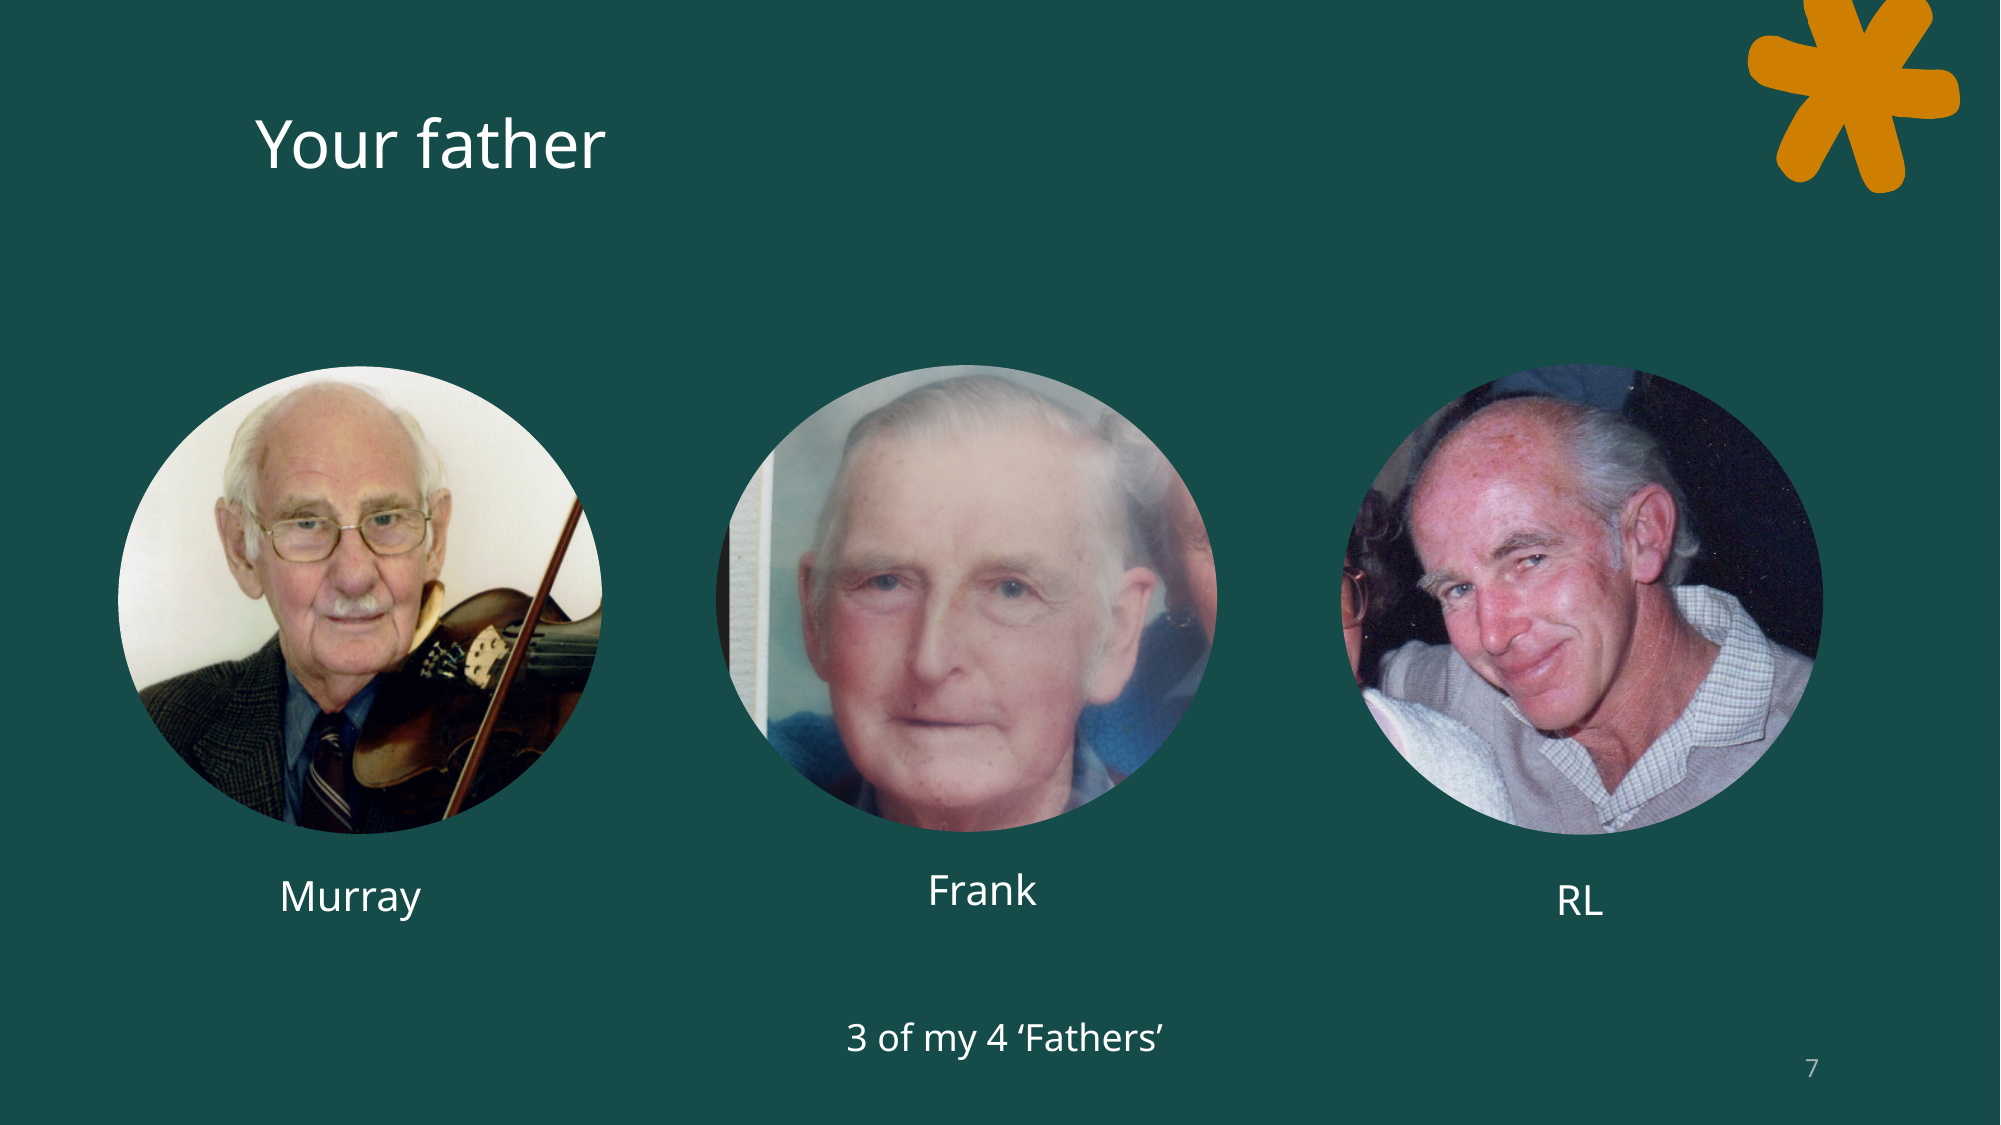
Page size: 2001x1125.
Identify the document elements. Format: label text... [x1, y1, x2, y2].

text_box 3 of my 4 ‘Fathers’ [831, 1024, 1179, 1067]
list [118, 299, 1879, 1024]
slide_number 7 [1805, 1006, 2000, 1125]
title Your father [255, 101, 1878, 299]
